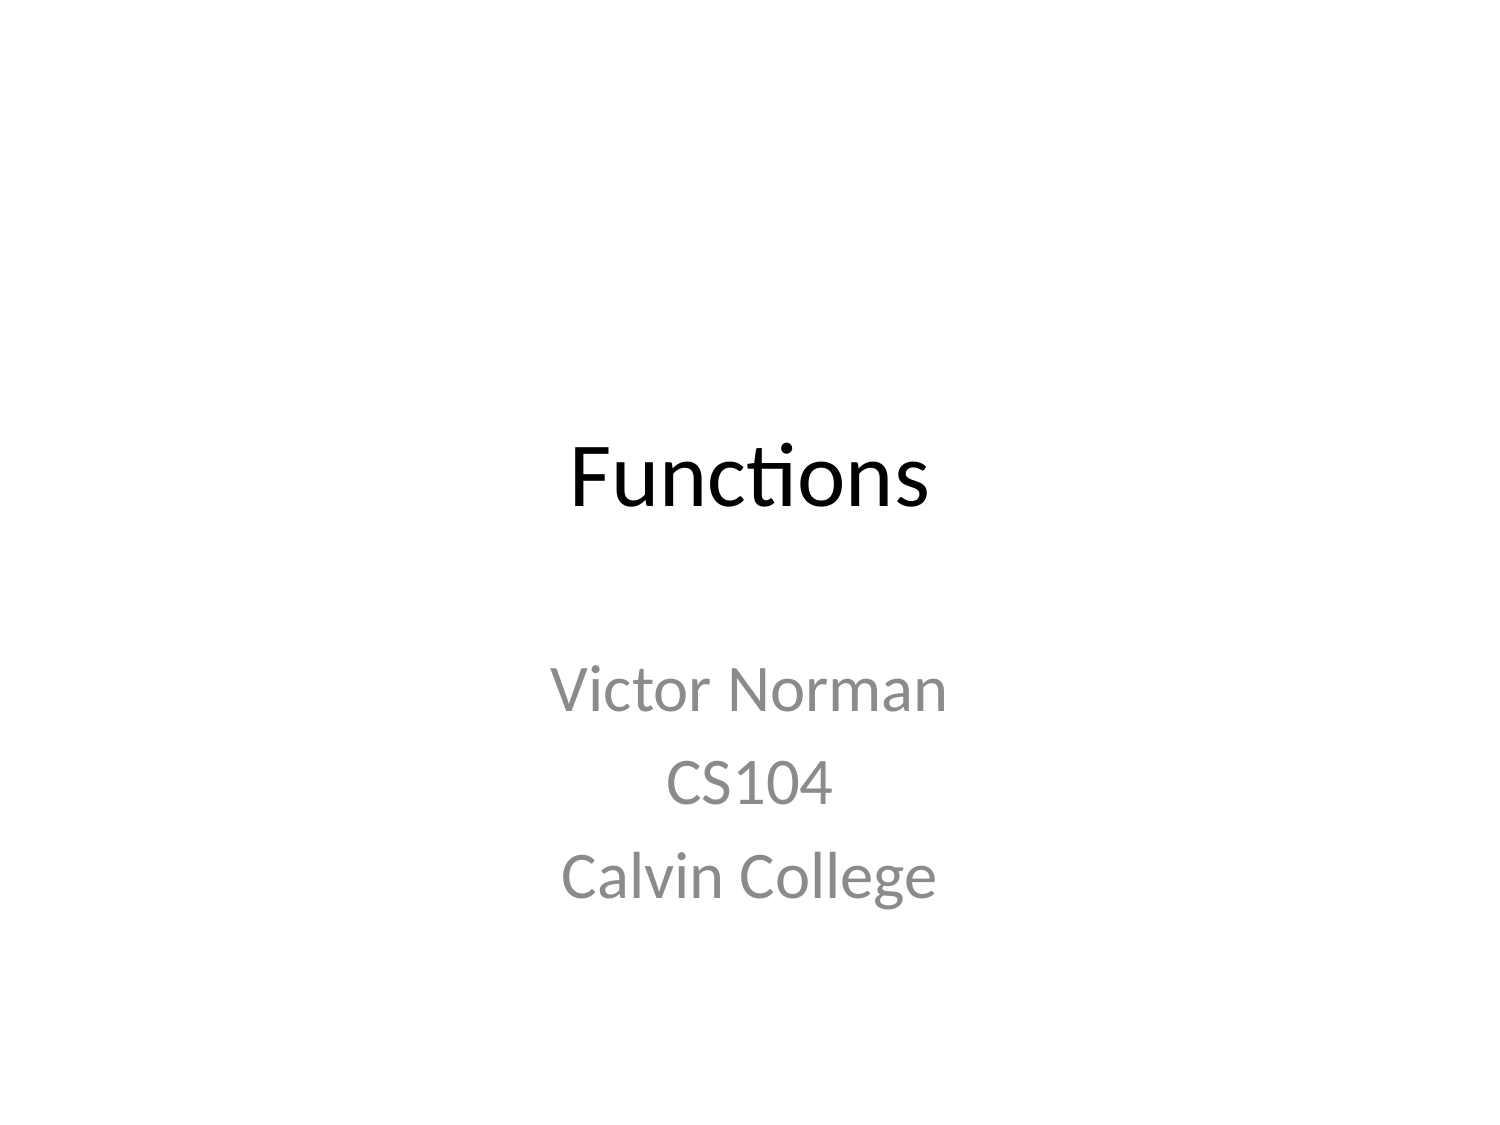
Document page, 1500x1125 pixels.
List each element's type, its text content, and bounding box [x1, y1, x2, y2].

subtitle Victor Norman CS104 Calvin College [225, 637, 1275, 925]
title Functions [112, 349, 1388, 591]
